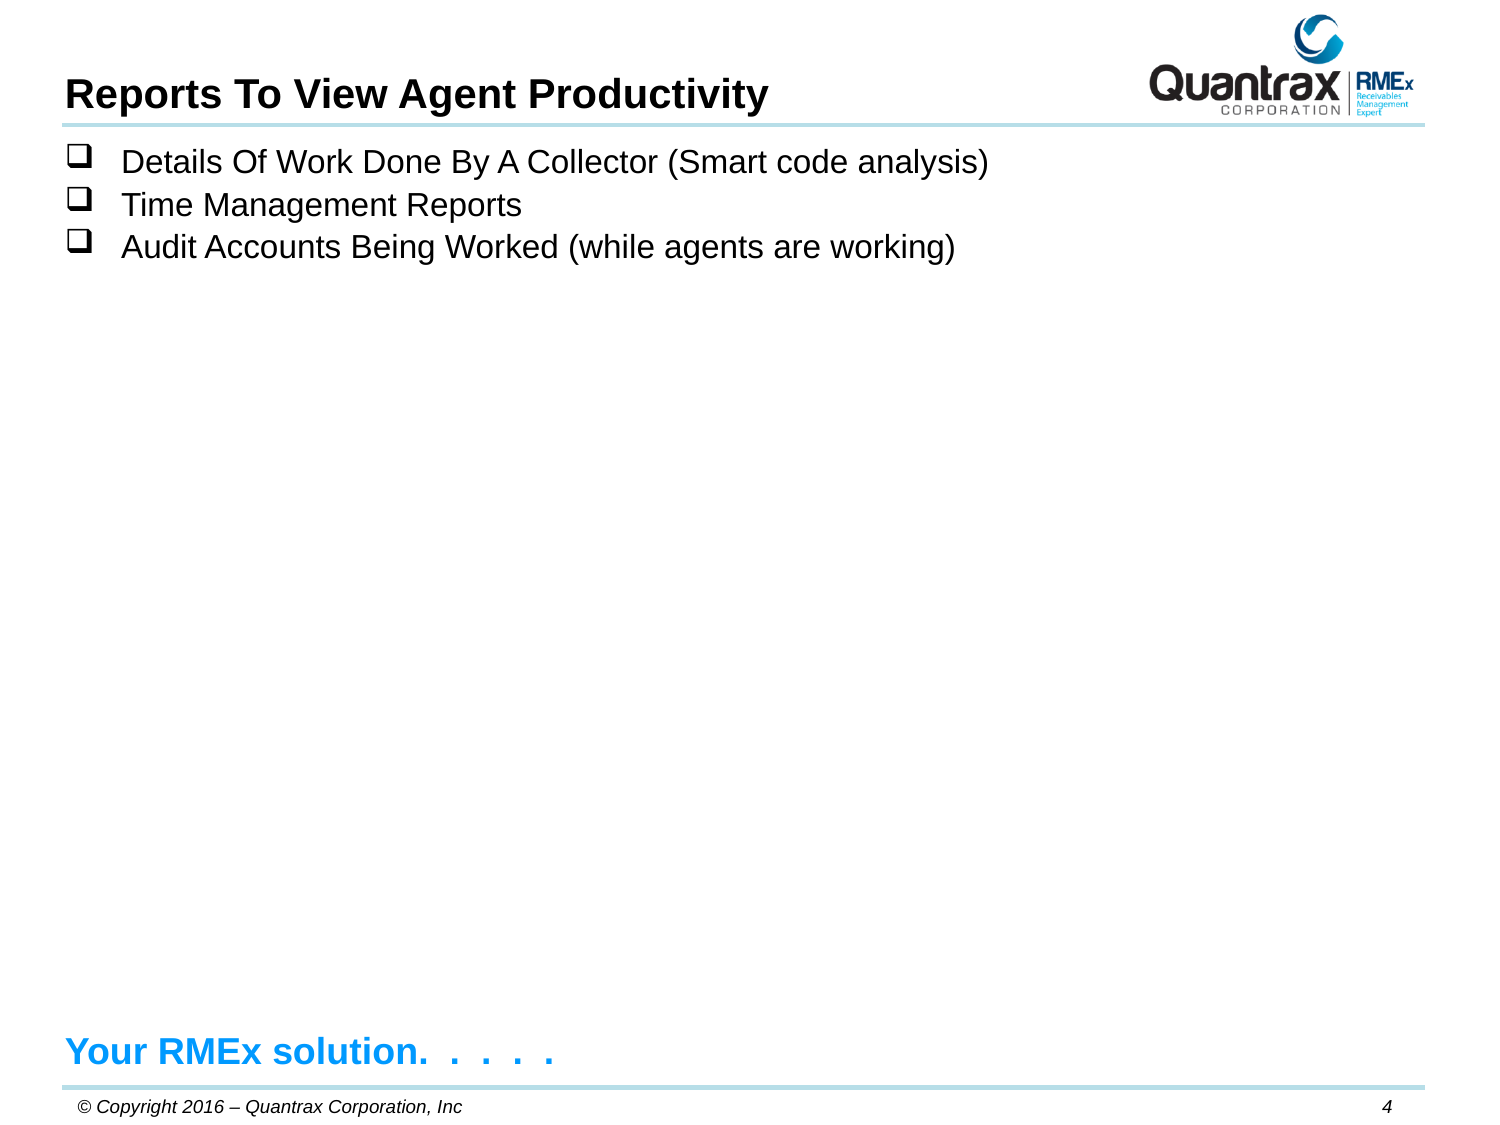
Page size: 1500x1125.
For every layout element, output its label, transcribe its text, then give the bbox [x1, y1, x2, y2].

text_box Your RMEx solution. . . . . [50, 1024, 825, 1088]
text_box Details Of Work Done By A Collector (Smart code analysis) Time Management Reports Audit Accounts Being Worked (while agents are working) [50, 137, 1450, 313]
text_box Reports To View Agent Productivity [50, 59, 1150, 125]
picture [1149, 12, 1414, 118]
